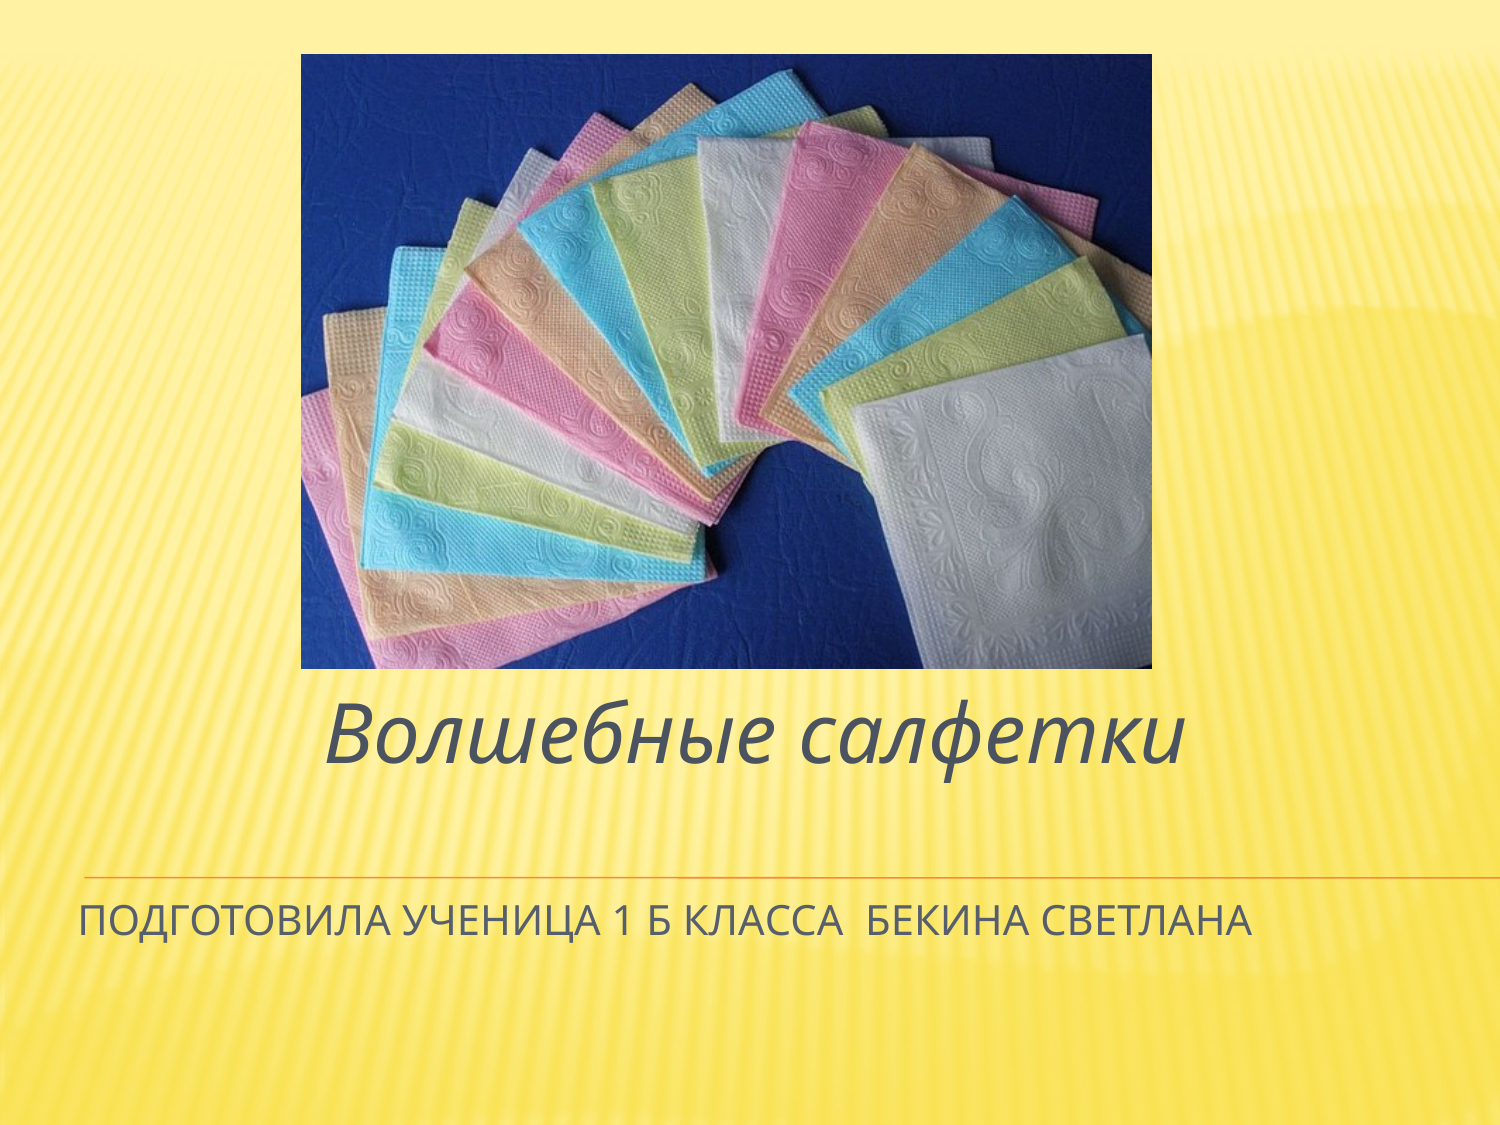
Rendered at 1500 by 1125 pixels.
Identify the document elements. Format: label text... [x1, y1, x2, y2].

picture [300, 54, 1152, 670]
title ПОДГОТОВИЛА УЧЕНИЦА 1 б КЛАССА Бекина Светлана [62, 796, 1450, 997]
subtitle Волшебные салфетки [62, 637, 1450, 788]
